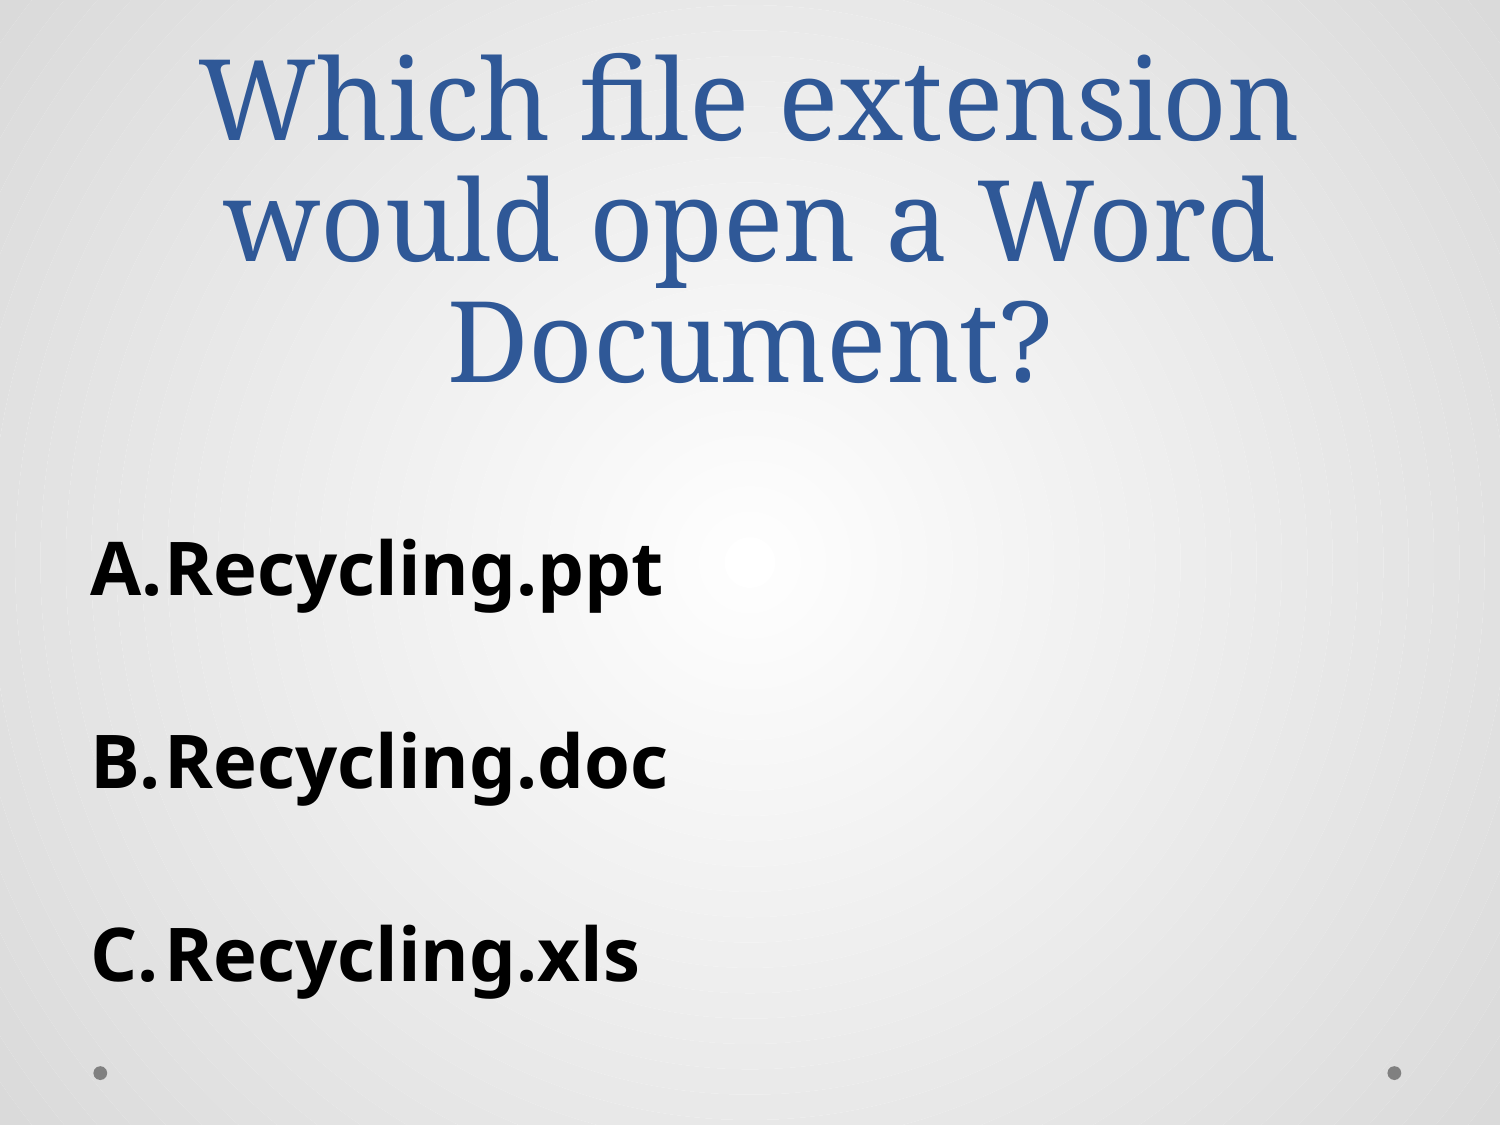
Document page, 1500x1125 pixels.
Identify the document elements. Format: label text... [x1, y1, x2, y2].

title Which file extension would open a Word Document? [75, 112, 1425, 413]
list Recycling.ppt Recycling.doc Recycling.xls [75, 425, 1425, 1005]
